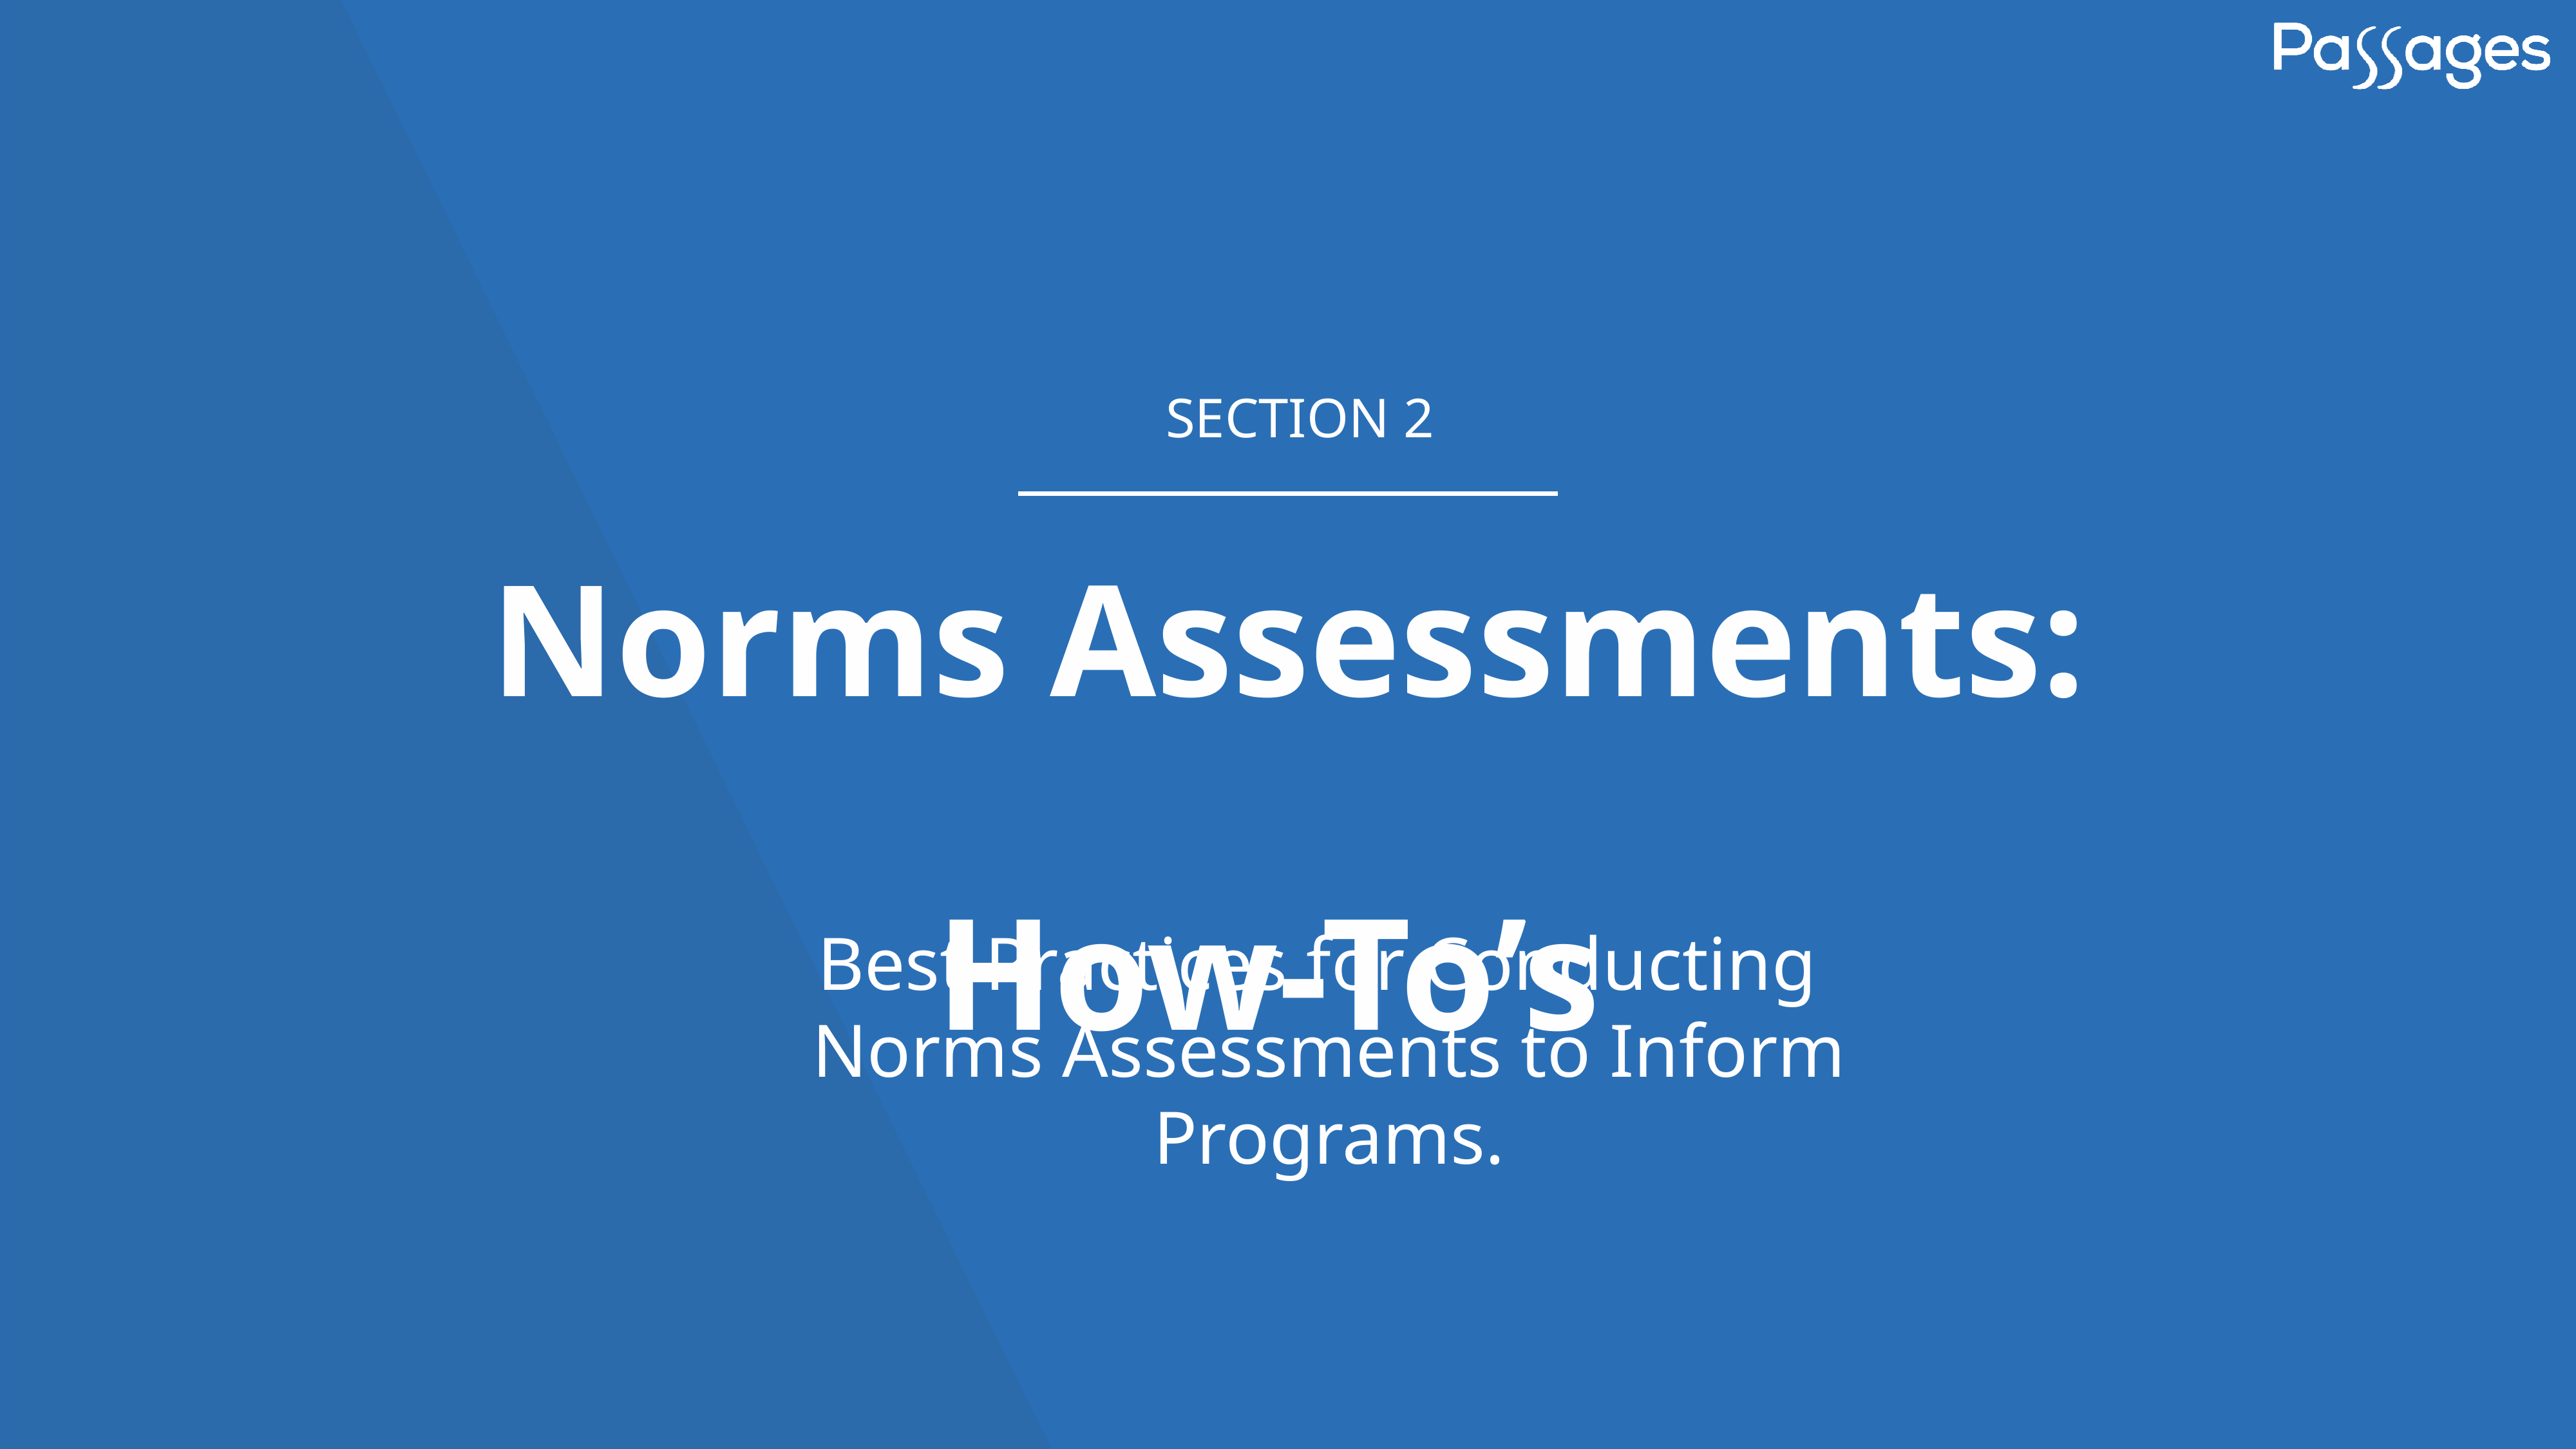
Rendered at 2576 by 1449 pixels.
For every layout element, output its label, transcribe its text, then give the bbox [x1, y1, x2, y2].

picture [2264, 0, 2559, 102]
text_box Best Practices for Conducting Norms Assessments to Inform Programs. [688, 913, 1922, 968]
list SECTION 2 [670, 379, 1906, 434]
title Norms Assessments: How-To’s [475, 558, 2101, 789]
